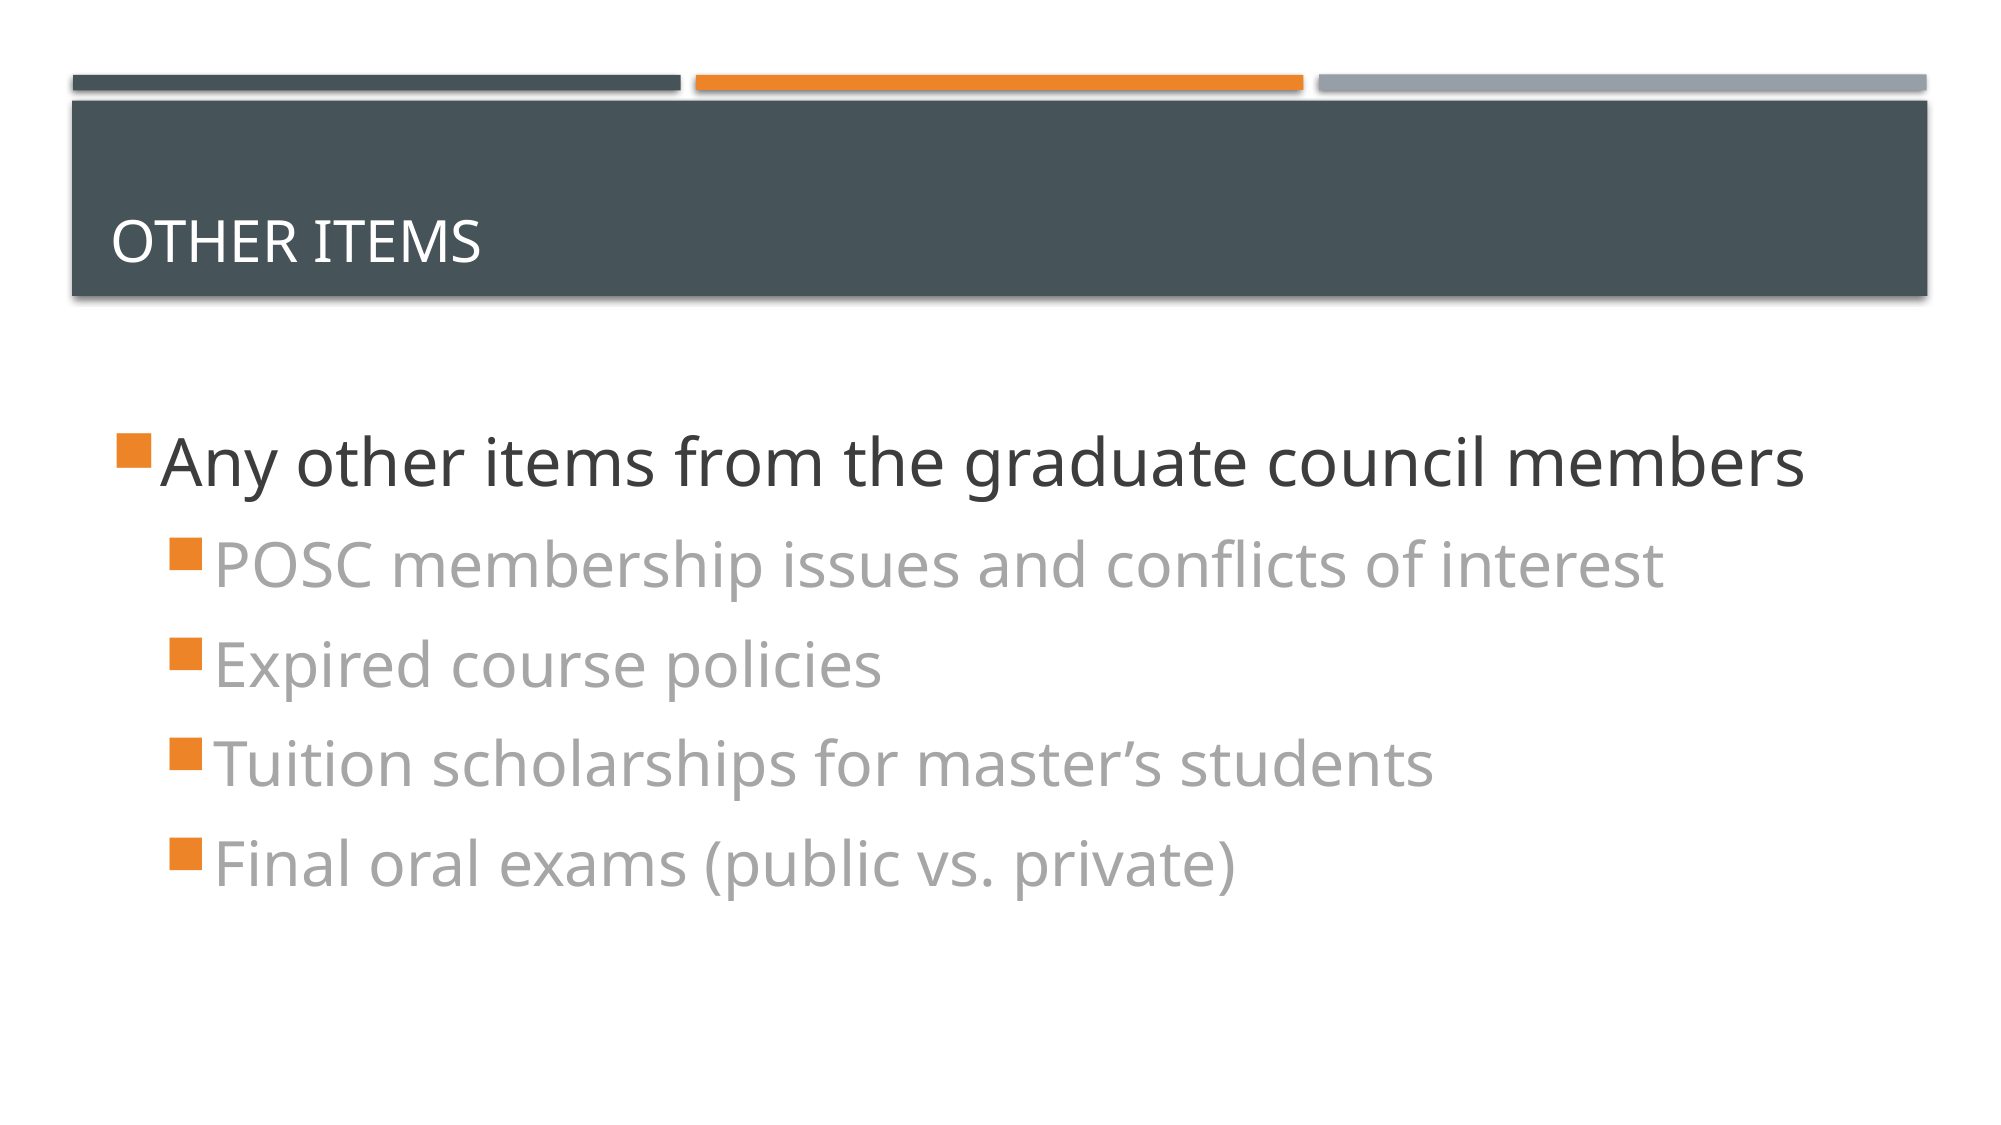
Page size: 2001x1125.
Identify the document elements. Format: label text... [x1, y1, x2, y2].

title Other Items [95, 115, 1905, 282]
list Any other items from the graduate council members POSC membership issues and conflicts of interest Expired course policies Tuition scholarships for master’s students Final oral exams (public vs. private) [95, 357, 1905, 962]
